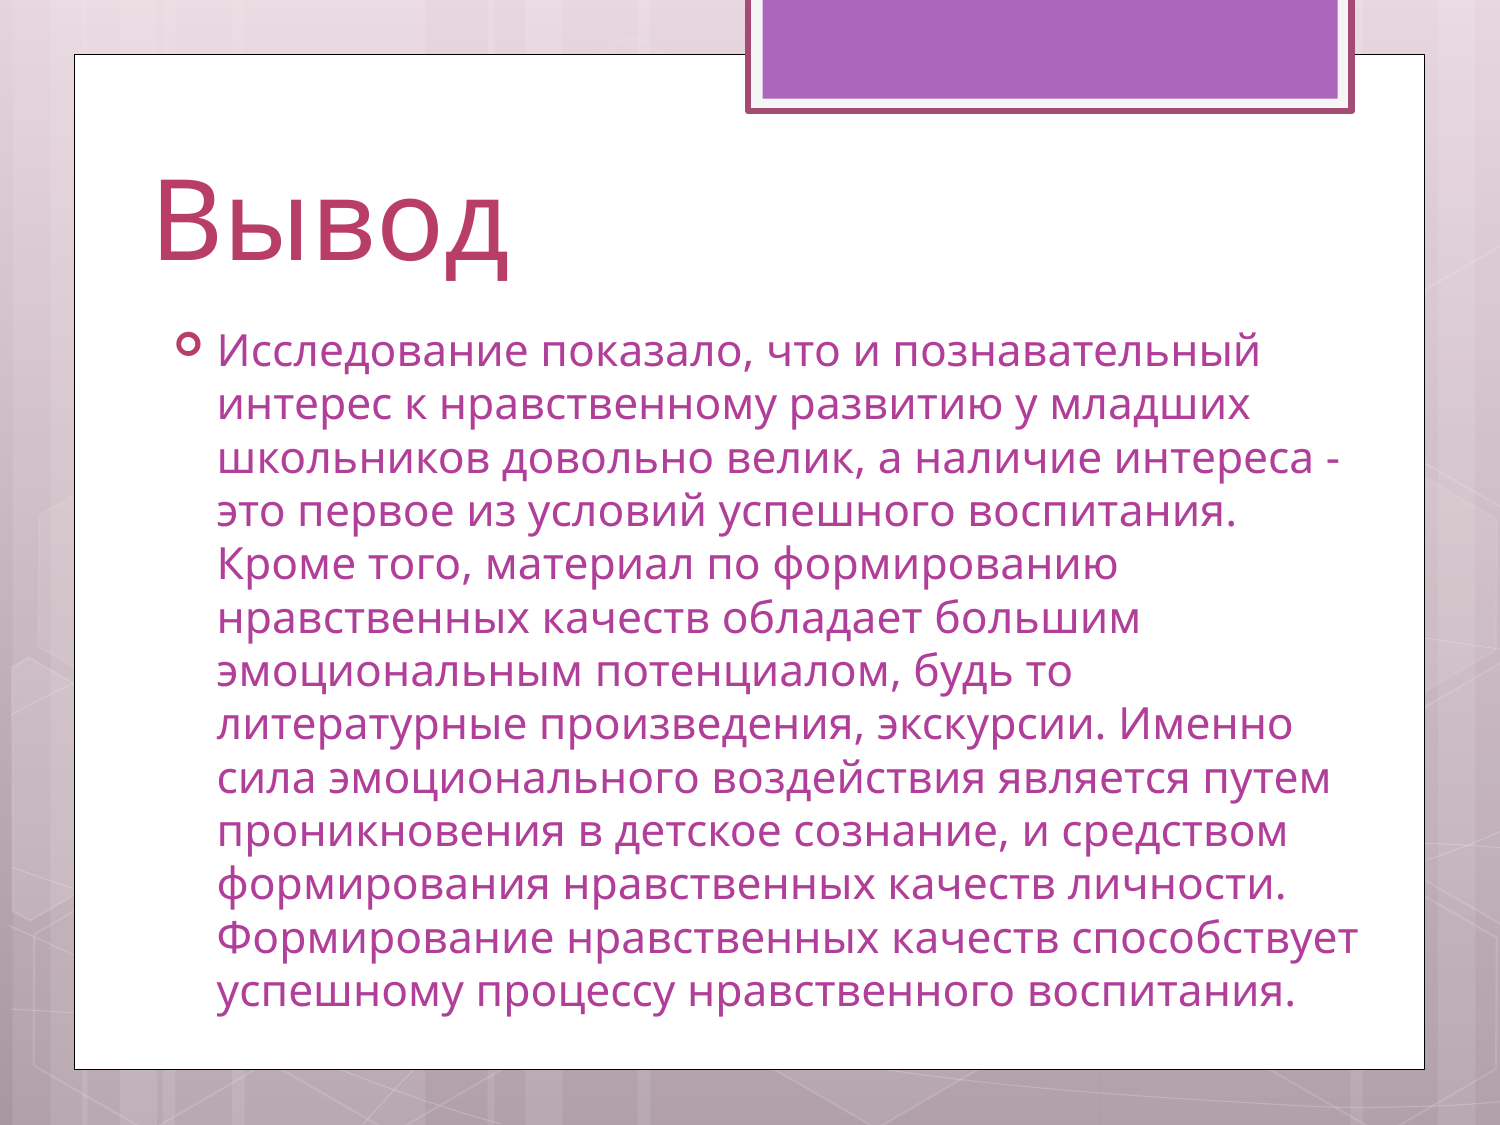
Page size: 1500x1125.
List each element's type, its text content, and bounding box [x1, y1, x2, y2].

title Вывод [135, 78, 1324, 291]
list Исследование показало, что и познавательный интерес к нравственному развитию у младших школьников довольно велик, а наличие интереса - это первое из условий успешного воспитания. Кроме того, материал по формированию нравственных качеств обладает большим эмоциональным потенциалом, будь то литературные произведения, экскурсии. Именно сила эмоционального воздействия является путем проникновения в детское сознание, и средством формирования нравственных качеств личности. Формирование нравственных качеств способствует успешному процессу нравственного воспитания. [147, 314, 1376, 1047]
